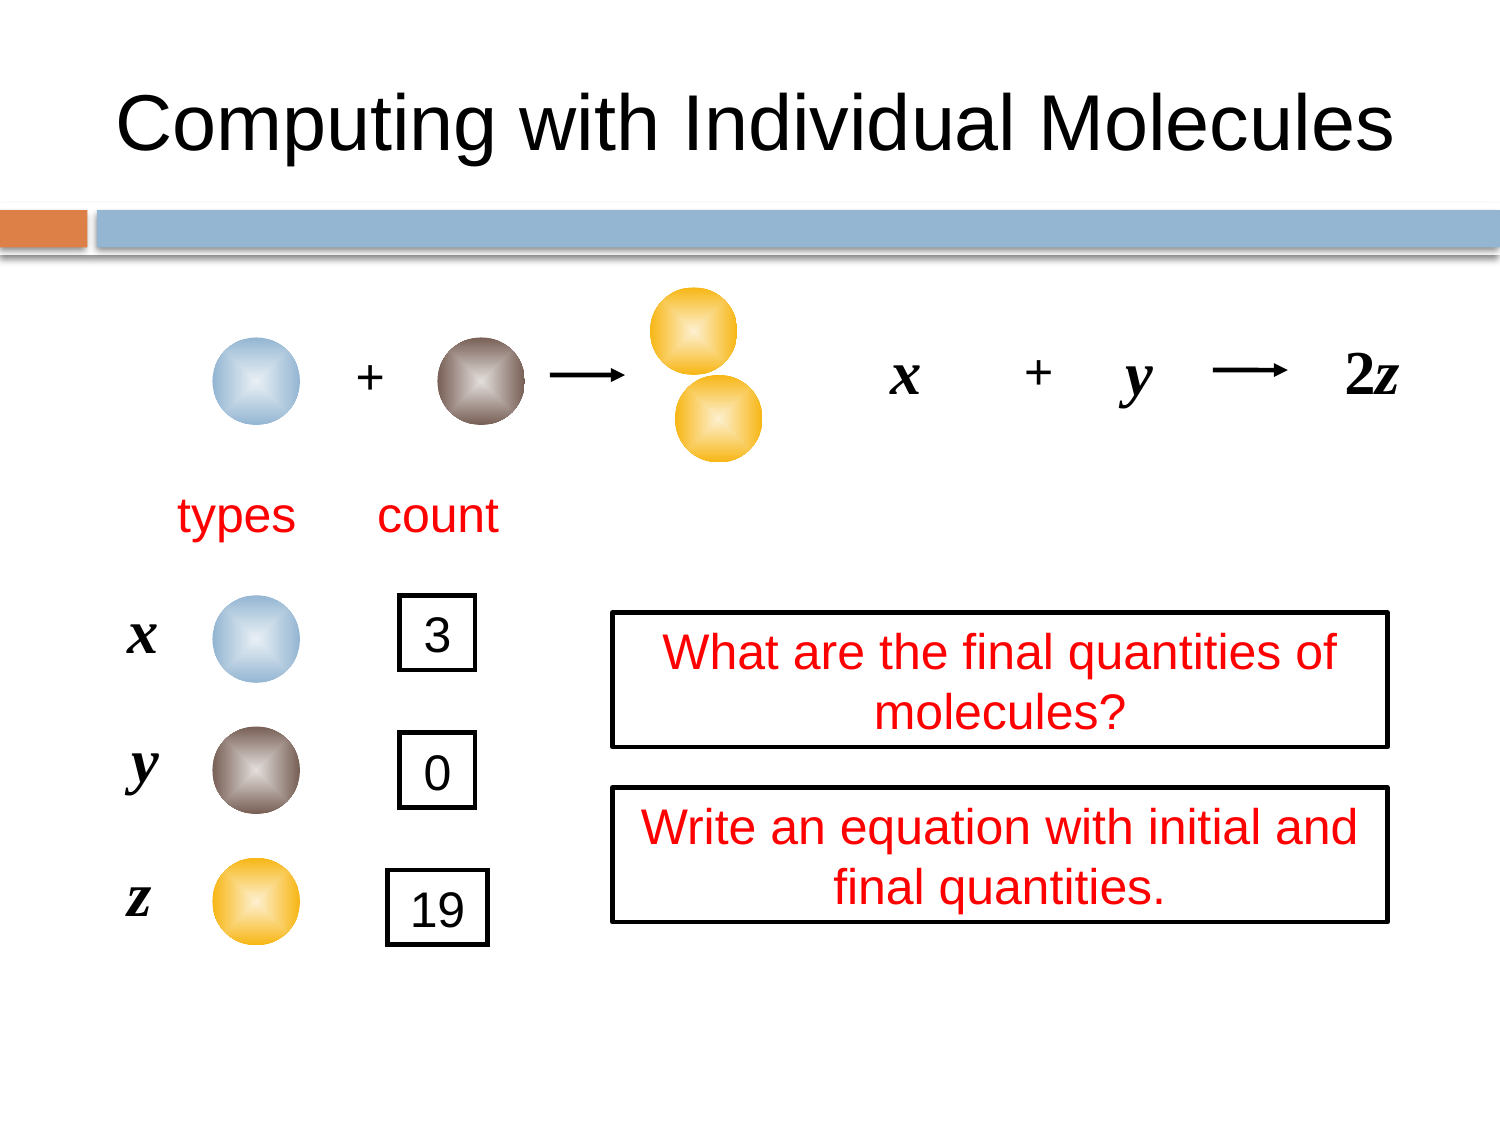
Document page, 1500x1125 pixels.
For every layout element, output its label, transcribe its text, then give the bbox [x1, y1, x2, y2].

text_box x [112, 584, 174, 674]
text_box [212, 857, 300, 946]
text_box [212, 287, 763, 463]
text_box 0 [399, 732, 475, 808]
text_box [212, 595, 300, 683]
text_box y [116, 712, 175, 803]
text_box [874, 324, 1416, 417]
text_box 19 [387, 870, 488, 945]
text_box 3 [399, 595, 475, 670]
text_box count [362, 474, 515, 550]
text_box [212, 726, 300, 815]
text_box z [112, 846, 167, 937]
text_box types [162, 474, 312, 550]
title Computing with Individual Molecules [100, 37, 1438, 200]
text_box Write an equation with initial and final quantities. [612, 787, 1388, 923]
text_box What are the final quantities of molecules? [612, 612, 1388, 748]
